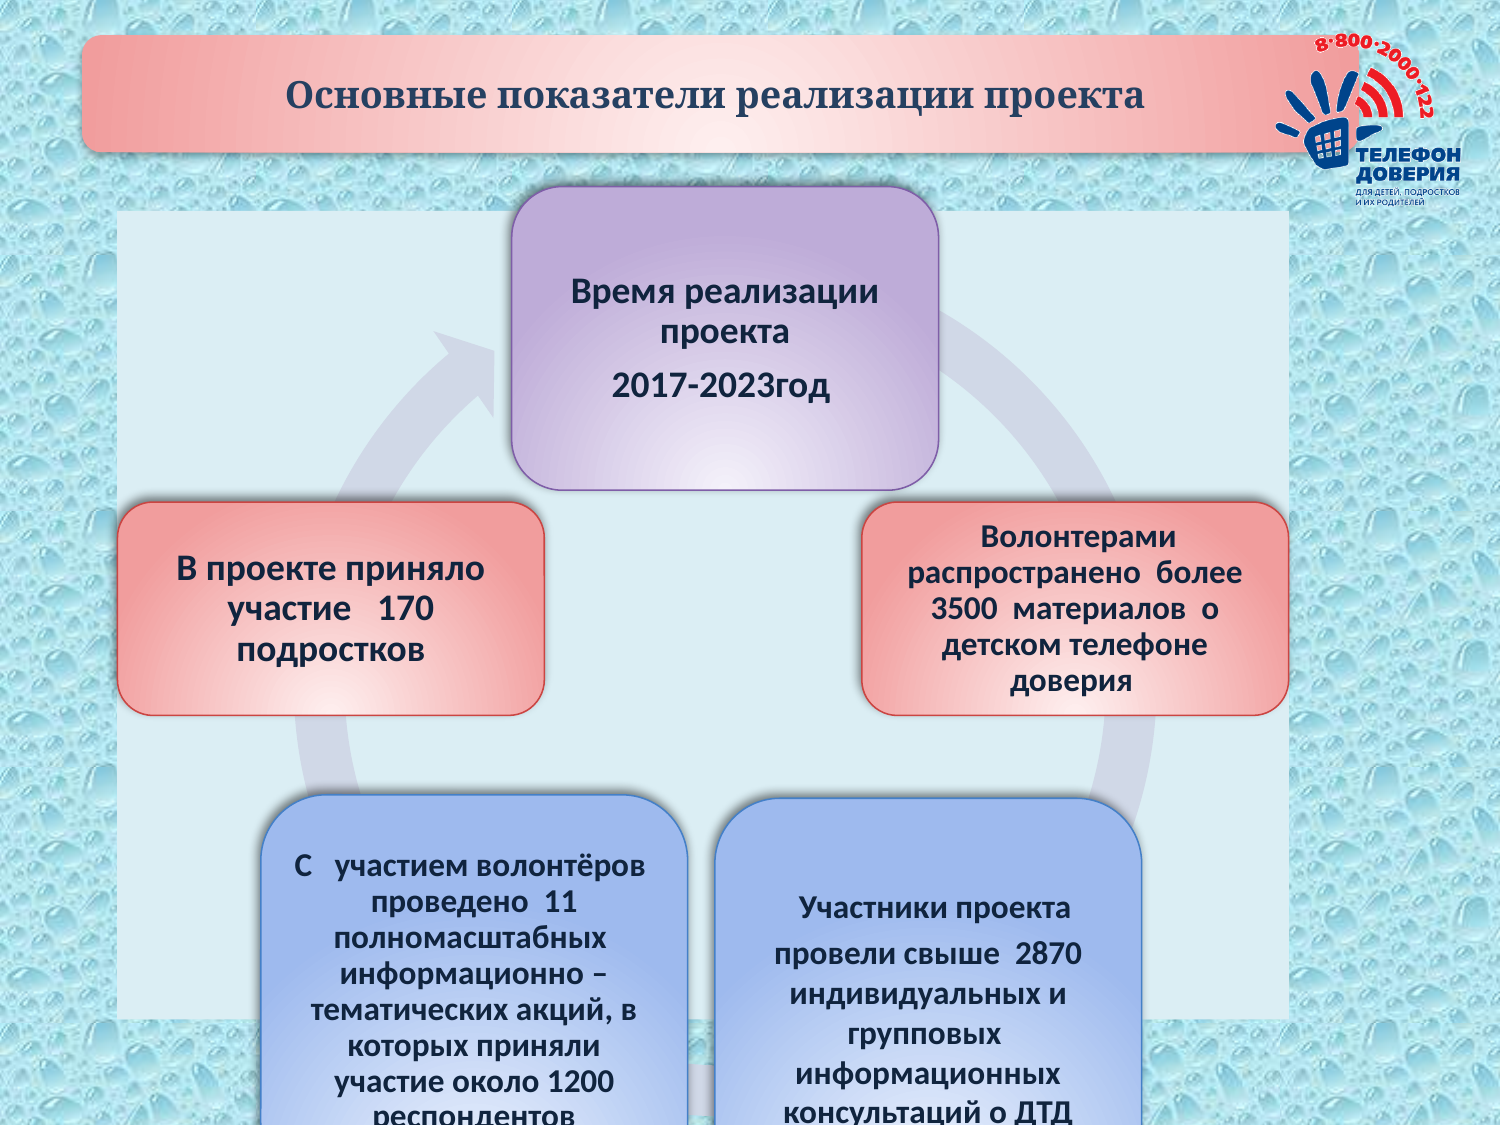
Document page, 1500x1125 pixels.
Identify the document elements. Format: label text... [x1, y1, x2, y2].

picture [689, 1020, 714, 1065]
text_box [116, 210, 1290, 1020]
picture [0, 0, 1500, 1125]
picture [689, 1115, 714, 1125]
text_box Основные показатели реализации проекта [81, 34, 1255, 154]
